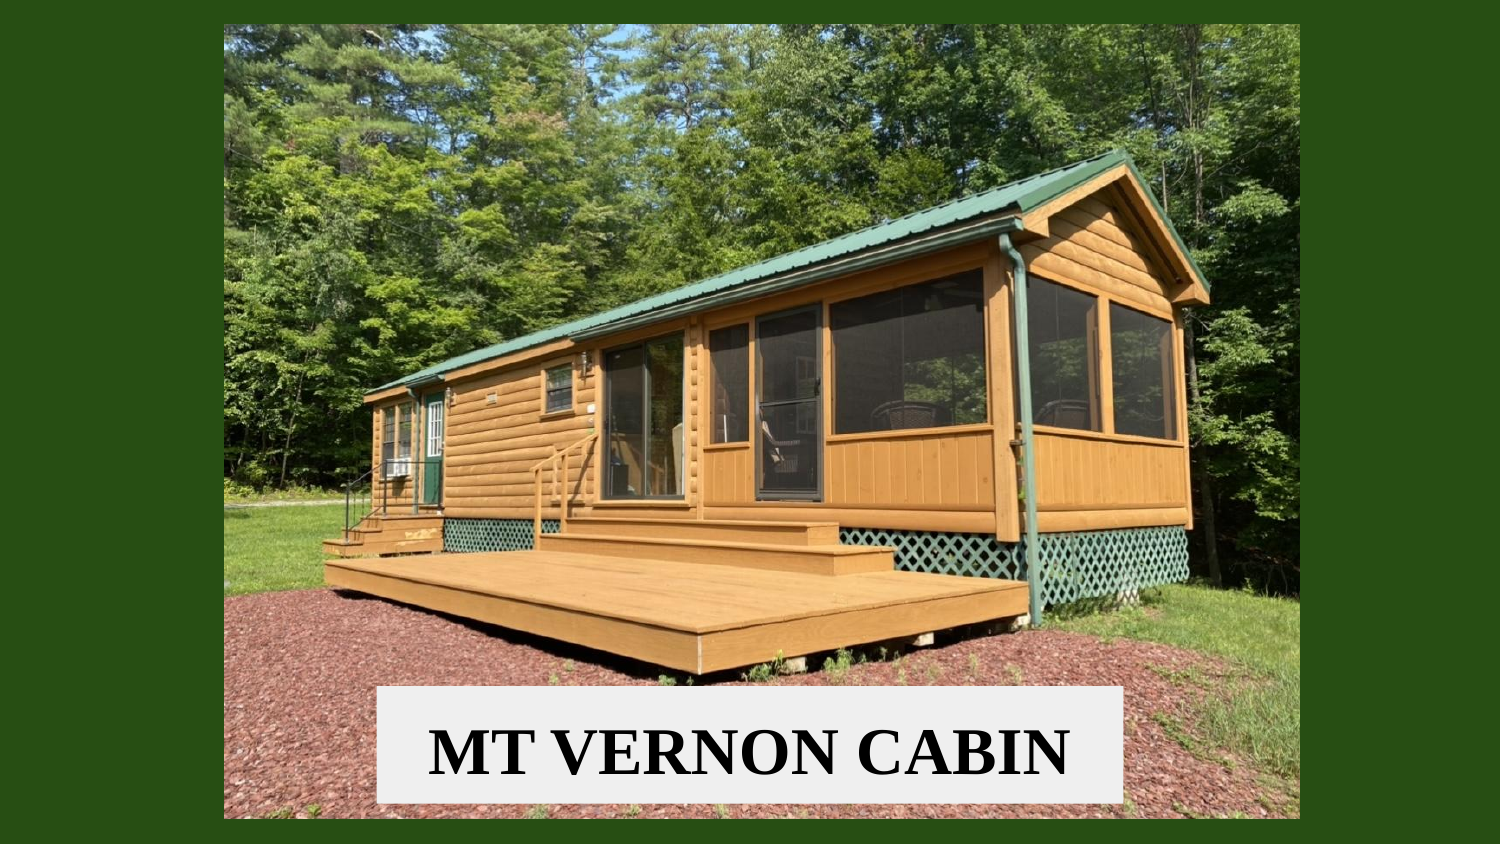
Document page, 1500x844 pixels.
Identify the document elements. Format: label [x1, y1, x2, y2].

picture [224, 24, 1300, 819]
